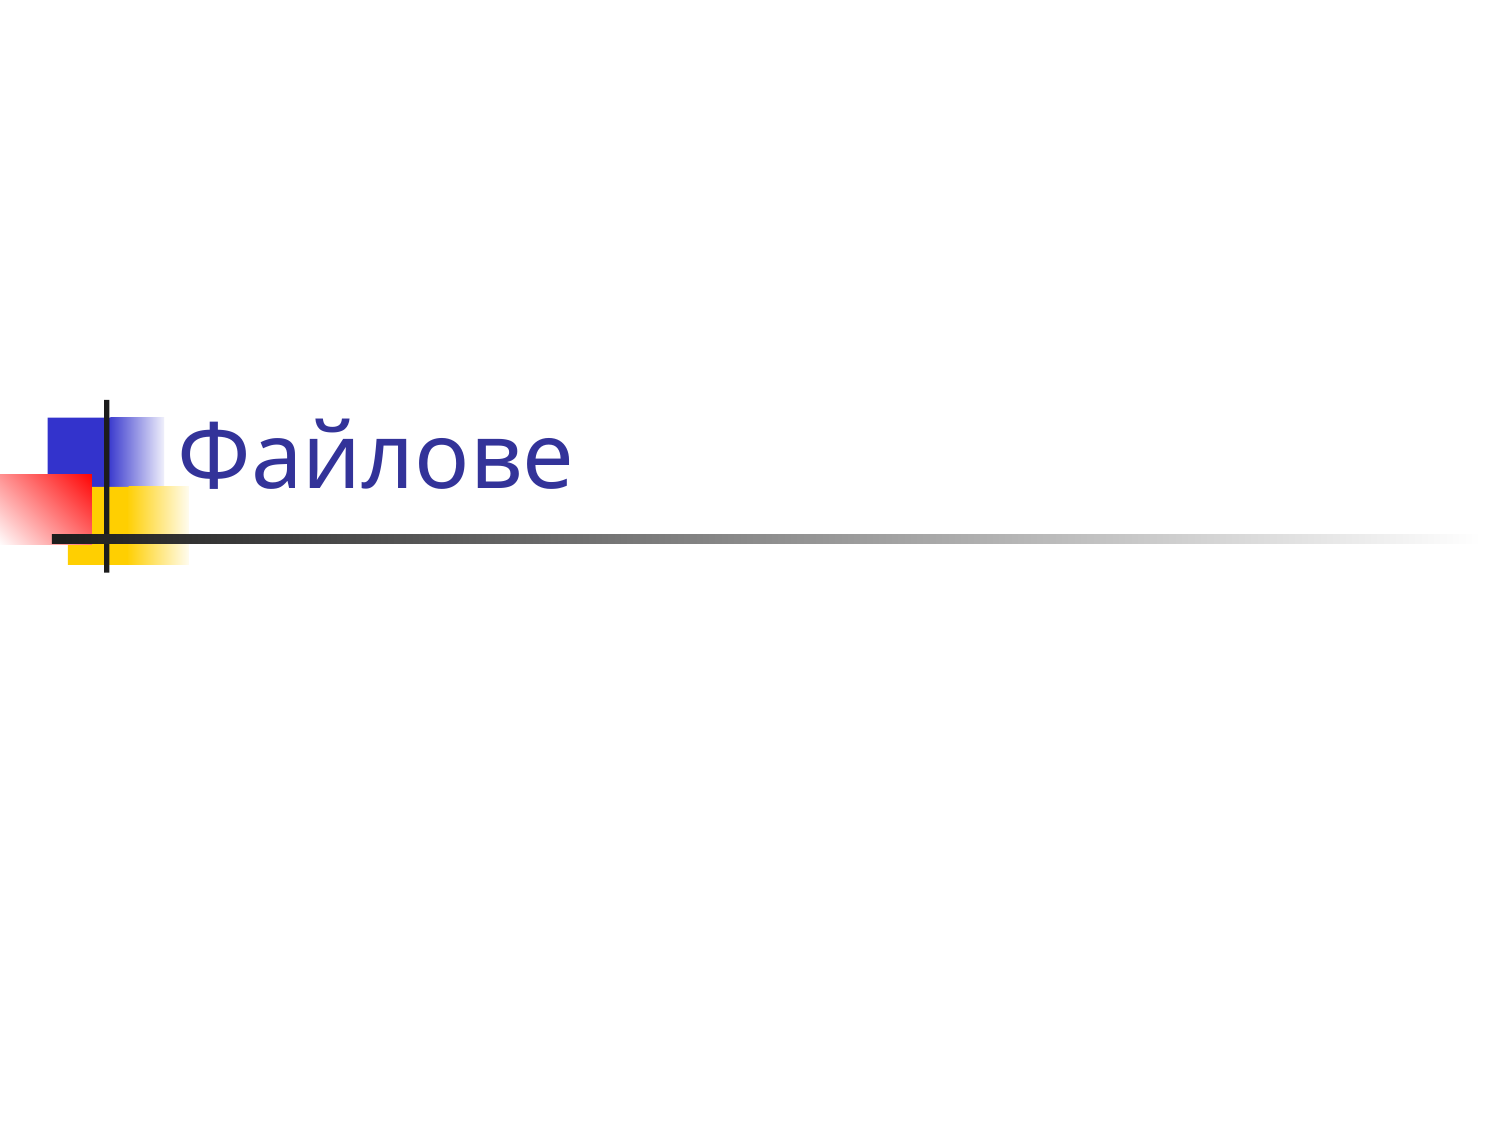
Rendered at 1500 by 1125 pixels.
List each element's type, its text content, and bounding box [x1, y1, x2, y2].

title Файлове [162, 274, 1438, 516]
